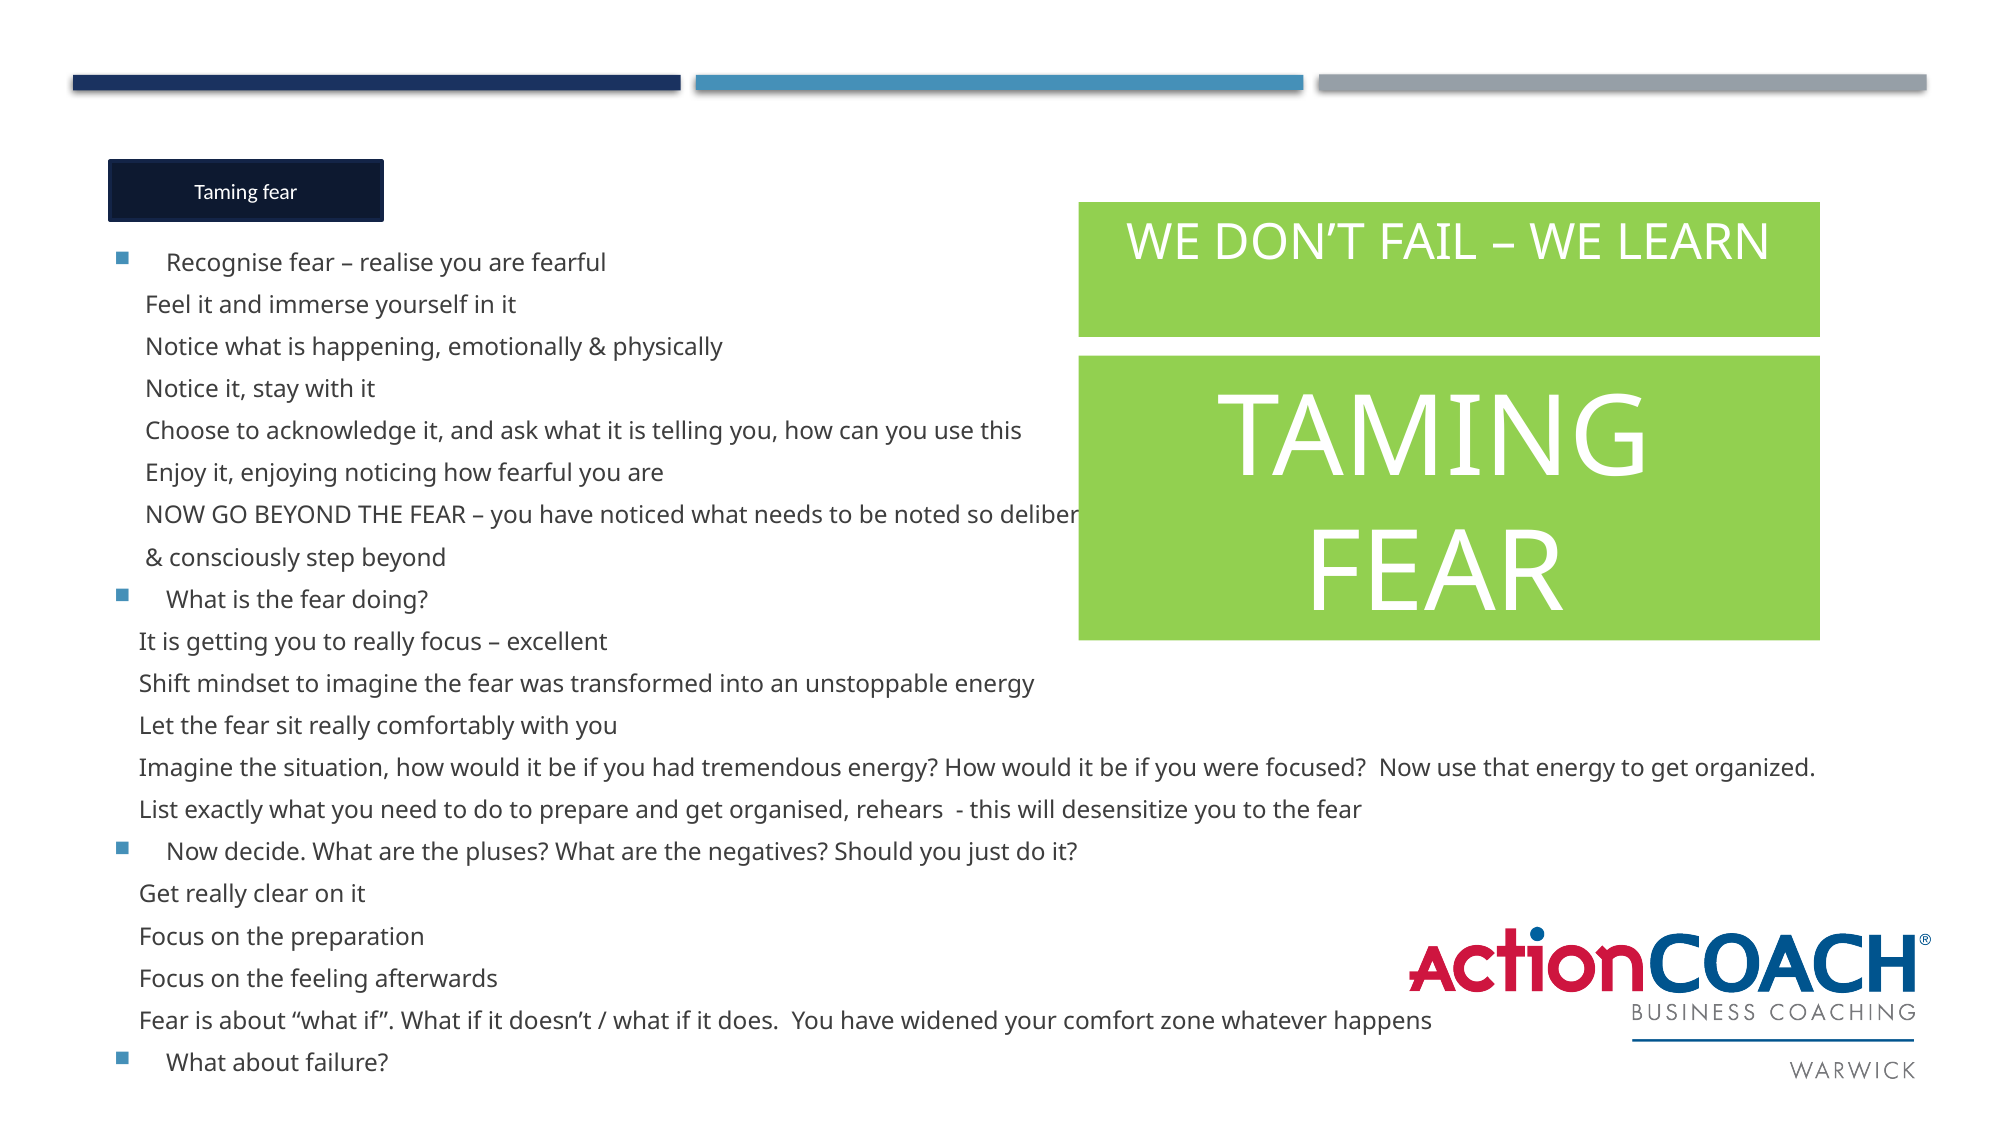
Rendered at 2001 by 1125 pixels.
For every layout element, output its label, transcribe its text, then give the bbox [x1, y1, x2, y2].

text_box [99, 718, 1909, 1042]
text_box Recognise fear – realise you are fearful Feel it and immerse yourself in it Notice what is happening, emotionally & physically Notice it, stay with it Choose to acknowledge it, and ask what it is telling you, how can you use this Enjoy it, enjoying noticing how fearful you are NOW GO BEYOND THE FEAR – you have noticed what needs to be noted so deliberately & consciously step beyond What is the fear doing? It is getting you to really focus – excellent Shift mindset to imagine the fear was transformed into an unstoppable energy Let the fear sit really comfortably with you Imagine the situation, how would it be if you had tremendous energy? How would it be if you were focused? Now use that energy to get organized. List exactly what you need to do to prepare and get organised, rehears - this will desensitize you to the fear Now decide. What are the pluses? What are the negatives? Should you just do it? Get really clear on it Focus on the preparation Focus on the feeling afterwards Fear is about “what if”. What if it doesn’t / what if it does. You have widened your comfort zone whatever happens What about failure? [99, 1042, 1403, 1085]
text_box Taming fear [108, 159, 384, 222]
text_box Recognise fear – realise you are fearful Feel it and immerse yourself in it Notice what is happening, emotionally & physically Notice it, stay with it Choose to acknowledge it, and ask what it is telling you, how can you use this Enjoy it, enjoying noticing how fearful you are NOW GO BEYOND THE FEAR – you have noticed what needs to be noted so deliberately & consciously step beyond What is the fear doing? It is getting you to really focus – excellent Shift mindset to imagine the fear was transformed into an unstoppable energy Let the fear sit really comfortably with you Imagine the situation, how would it be if you had tremendous energy? How would it be if you were focused? Now use that energy to get organized. List exactly what you need to do to prepare and get organised, rehears - this will desensitize you to the fear Now decide. What are the pluses? What are the negatives? Should you just do it? Get really clear on it Focus on the preparation Focus on the feeling afterwards Fear is about “what if”. What if it doesn’t / what if it does. You have widened your comfort zone whatever happens What about failure? [99, 239, 1909, 718]
picture [1408, 925, 1931, 1086]
text_box TAMING FEAR [1078, 355, 1820, 641]
text_box WE DON’T FAIL – WE LEARN [1078, 202, 1820, 337]
